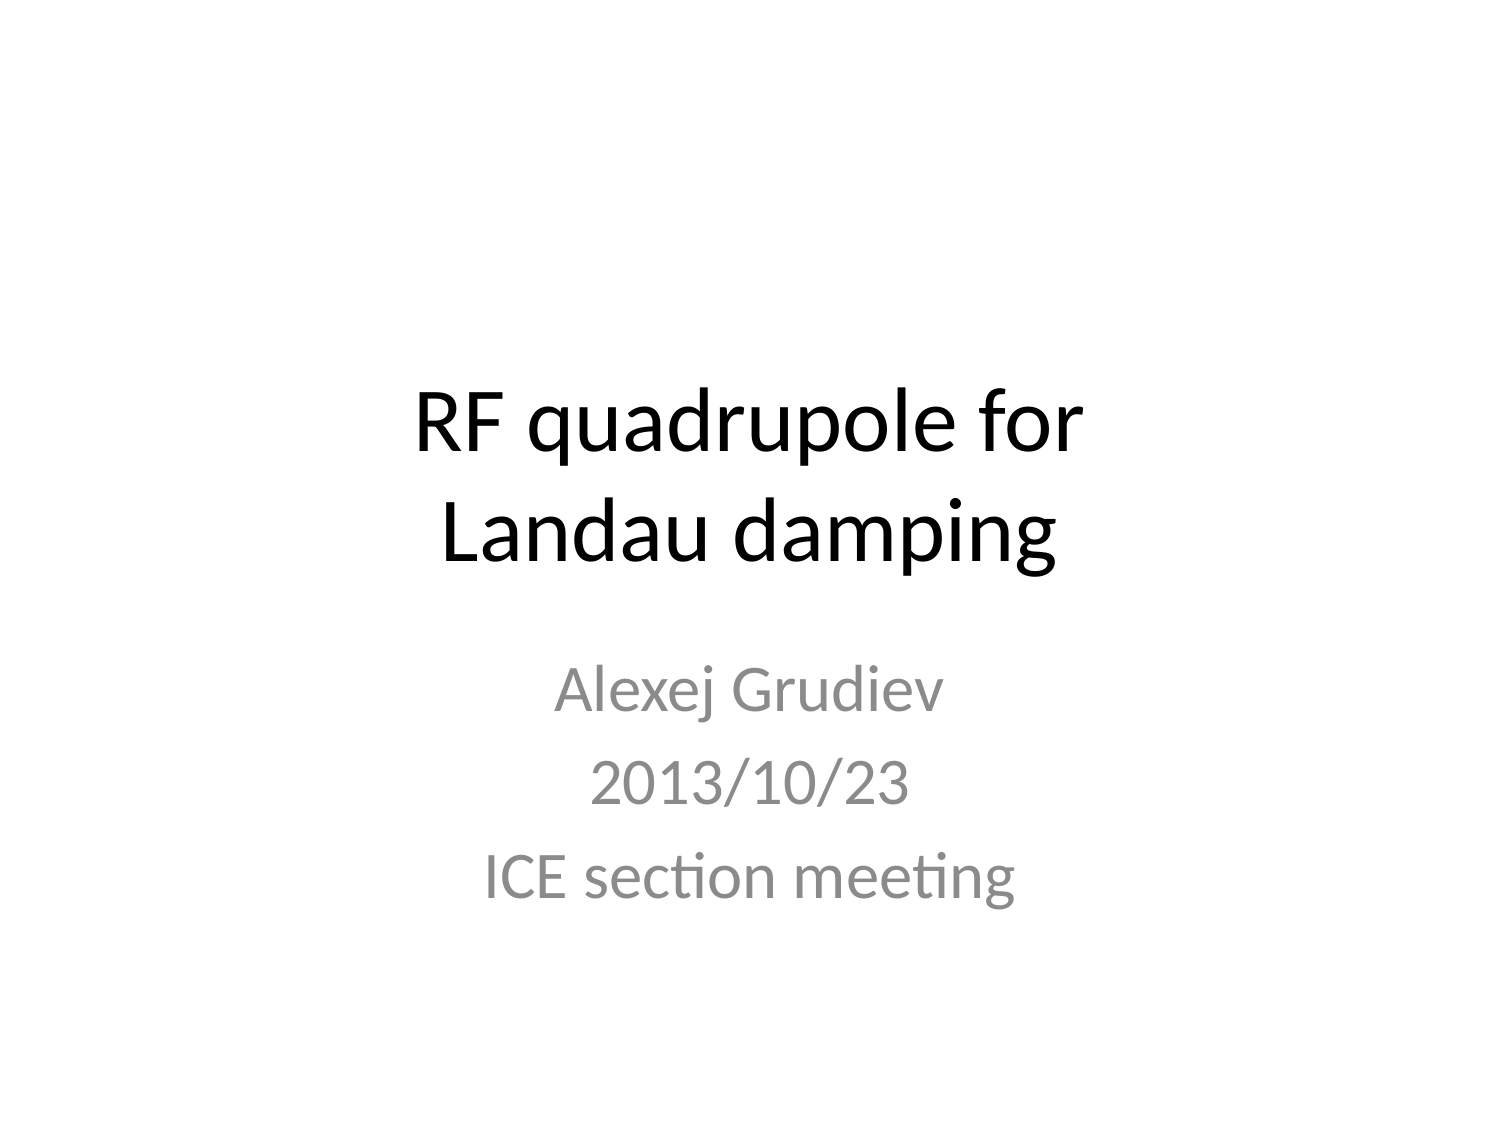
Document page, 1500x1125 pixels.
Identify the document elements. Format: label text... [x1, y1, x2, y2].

subtitle Alexej Grudiev 2013/10/23 ICE section meeting [225, 637, 1275, 925]
title RF quadrupole for Landau damping [337, 349, 1163, 591]
